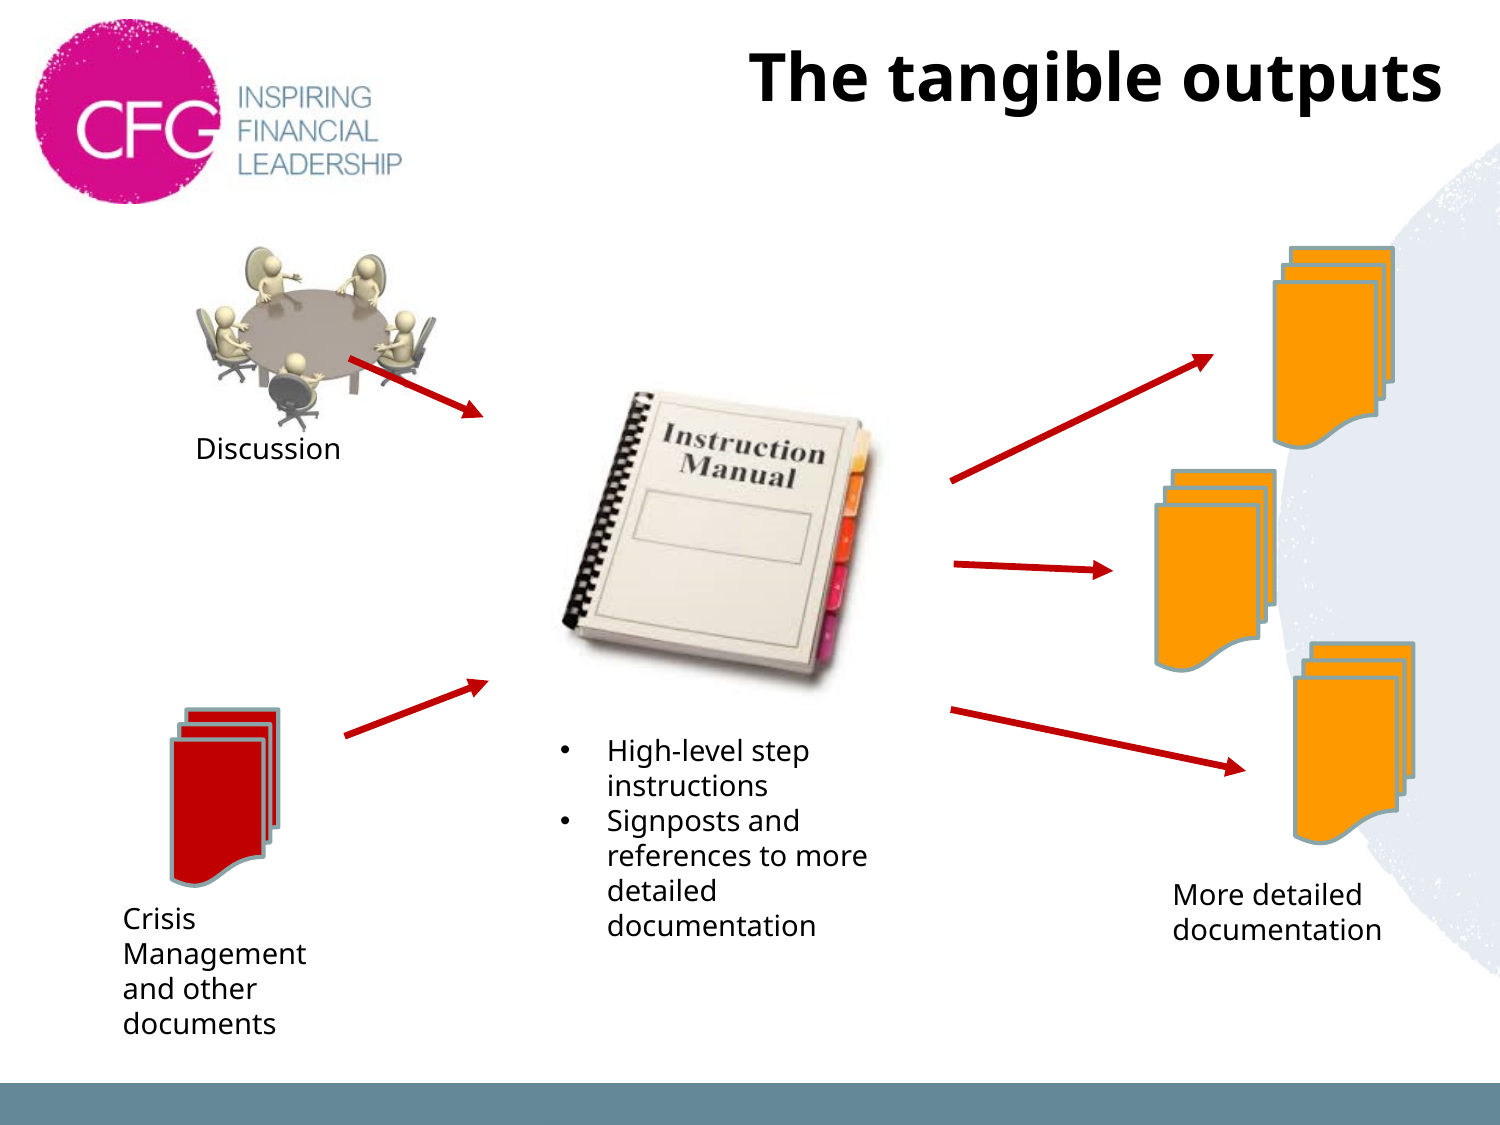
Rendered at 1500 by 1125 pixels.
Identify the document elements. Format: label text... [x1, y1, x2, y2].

picture [0, 1083, 1500, 1125]
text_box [107, 709, 343, 1050]
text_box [953, 563, 1114, 572]
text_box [348, 357, 484, 418]
picture [539, 367, 901, 709]
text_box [1156, 247, 1418, 956]
picture [1276, 56, 1500, 1068]
picture [176, 213, 446, 435]
text_box Discussion [138, 422, 399, 473]
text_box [950, 709, 1247, 772]
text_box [344, 680, 490, 737]
text_box High-level step instructions Signposts and references to more detailed documentation [545, 725, 895, 950]
picture [35, 19, 402, 204]
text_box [950, 354, 1215, 482]
title The tangible outputs [667, 18, 1460, 132]
